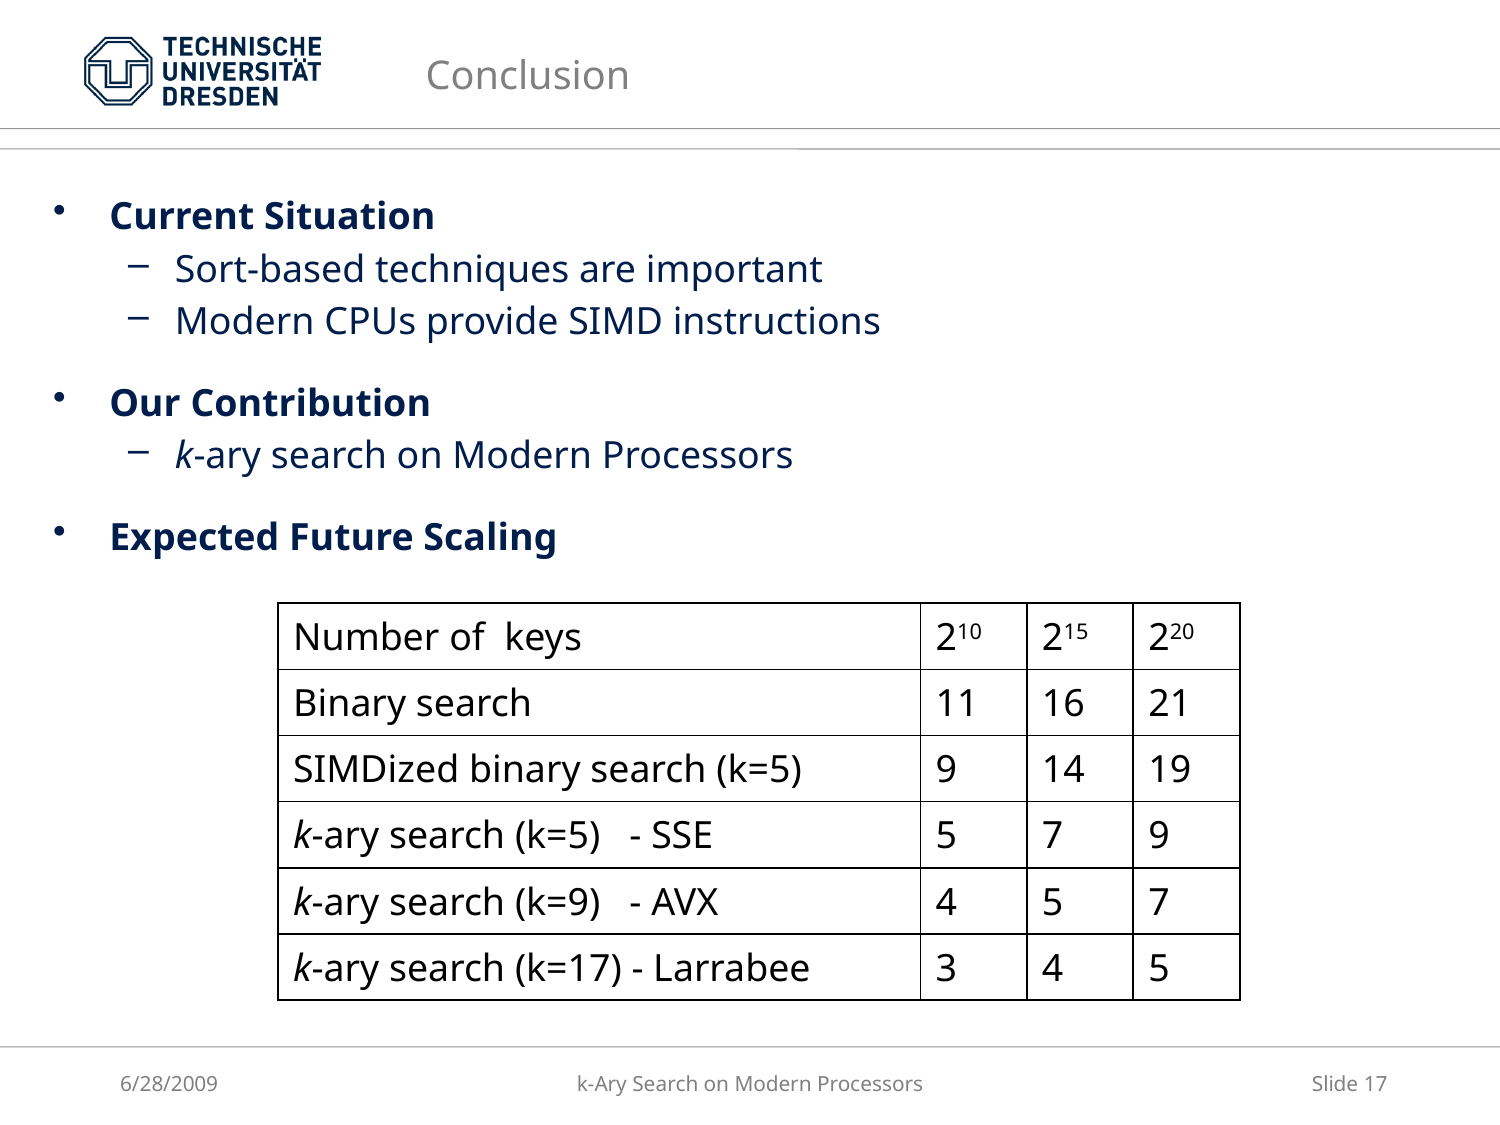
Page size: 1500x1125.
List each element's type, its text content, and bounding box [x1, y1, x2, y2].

table_cell 14 [1028, 736, 1132, 801]
table_cell 11 [921, 670, 1026, 735]
table_cell Binary search [279, 670, 920, 735]
table_cell 4 [921, 869, 1026, 933]
table_cell 4 [1028, 935, 1132, 999]
table_cell 5 [1134, 935, 1239, 999]
table_cell 16 [1028, 670, 1132, 735]
table_cell 19 [1134, 736, 1239, 801]
table_cell k-ary search (k=5) - SSE [279, 802, 920, 867]
table_cell 9 [921, 736, 1026, 801]
table_cell SIMDized binary search (k=5) [279, 736, 920, 801]
footer k-Ary Search on Modern Processors [512, 1070, 988, 1121]
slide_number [120, 1070, 501, 1115]
table_cell 3 [921, 935, 1026, 999]
table_cell k-ary search (k=17) - Larrabee [279, 935, 920, 999]
table_header 220 [1134, 604, 1239, 669]
table_header 215 [1028, 604, 1132, 669]
table_header 210 [921, 604, 1026, 669]
table_cell 21 [1134, 670, 1239, 735]
table_header Number of keys [279, 604, 920, 669]
title Conclusion [410, 42, 1500, 106]
table_cell 5 [1028, 869, 1132, 933]
table_cell 7 [1134, 869, 1239, 933]
table_cell 7 [1028, 802, 1132, 867]
picture [83, 36, 321, 106]
list Current Situation Sort-based techniques are important Modern CPUs provide SIMD instructions Our Contribution k-ary search on Modern Processors Expected Future Scaling [52, 184, 1460, 1001]
slide_number Slide 17 [1074, 1070, 1388, 1109]
table_cell 9 [1134, 802, 1239, 867]
table_cell k-ary search (k=9) - AVX [279, 869, 920, 933]
table_cell 5 [921, 802, 1026, 867]
